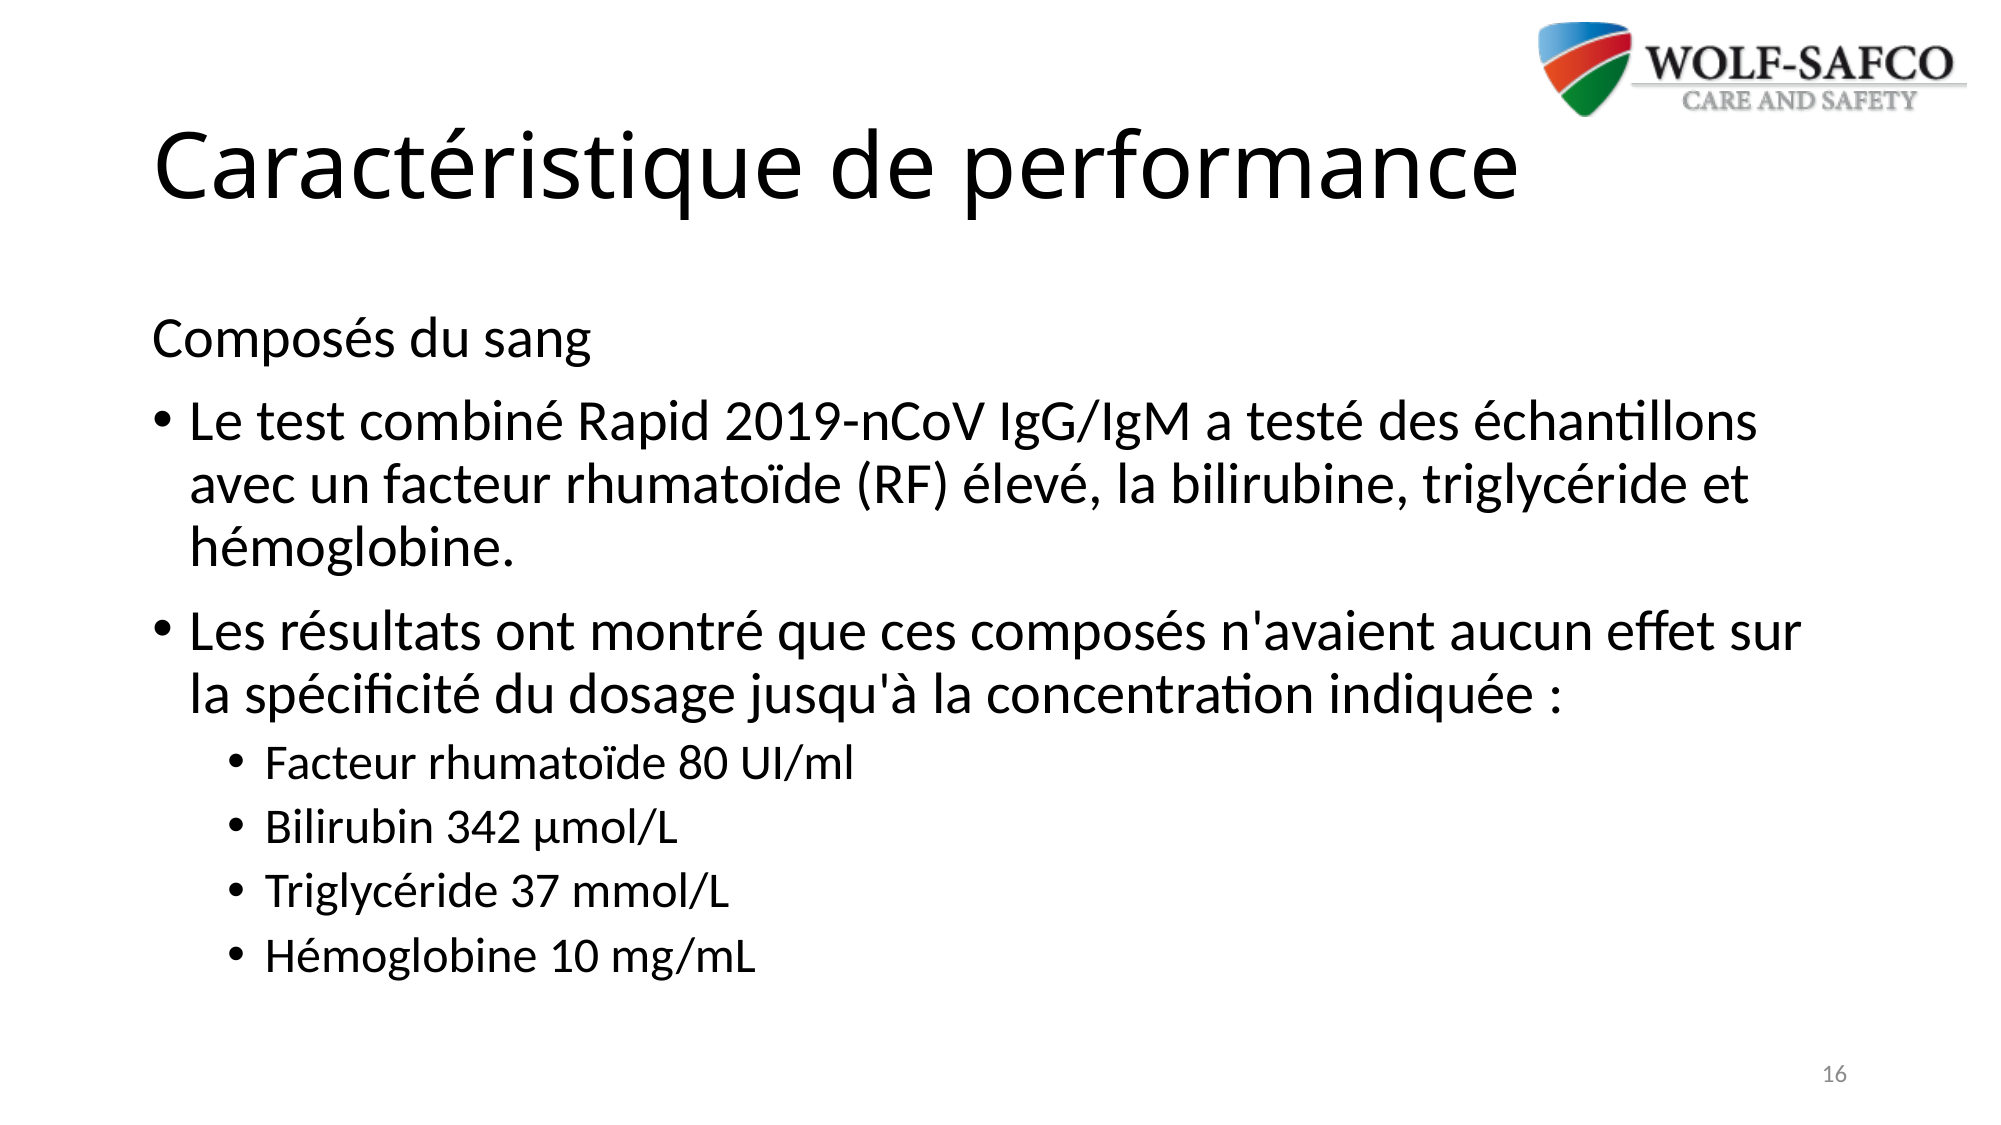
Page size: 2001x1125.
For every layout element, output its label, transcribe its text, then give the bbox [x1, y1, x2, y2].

slide_number 16 [1412, 1042, 1863, 1103]
picture [1538, 22, 1967, 117]
list Composés du sang Le test combiné Rapid 2019-nCoV IgG/IgM a testé des échantillons avec un facteur rhumatoïde (RF) élevé, la bilirubine, triglycéride et hémoglobine. Les résultats ont montré que ces composés n'avaient aucun effet sur la spécificité du dosage jusqu'à la concentration indiquée : Facteur rhumatoïde 80 UI/ml Bilirubin 342 μmol/L Triglycéride 37 mmol/L Hémoglobine 10 mg/mL [137, 299, 1863, 1014]
title Caractéristique de performance [137, 59, 1863, 278]
